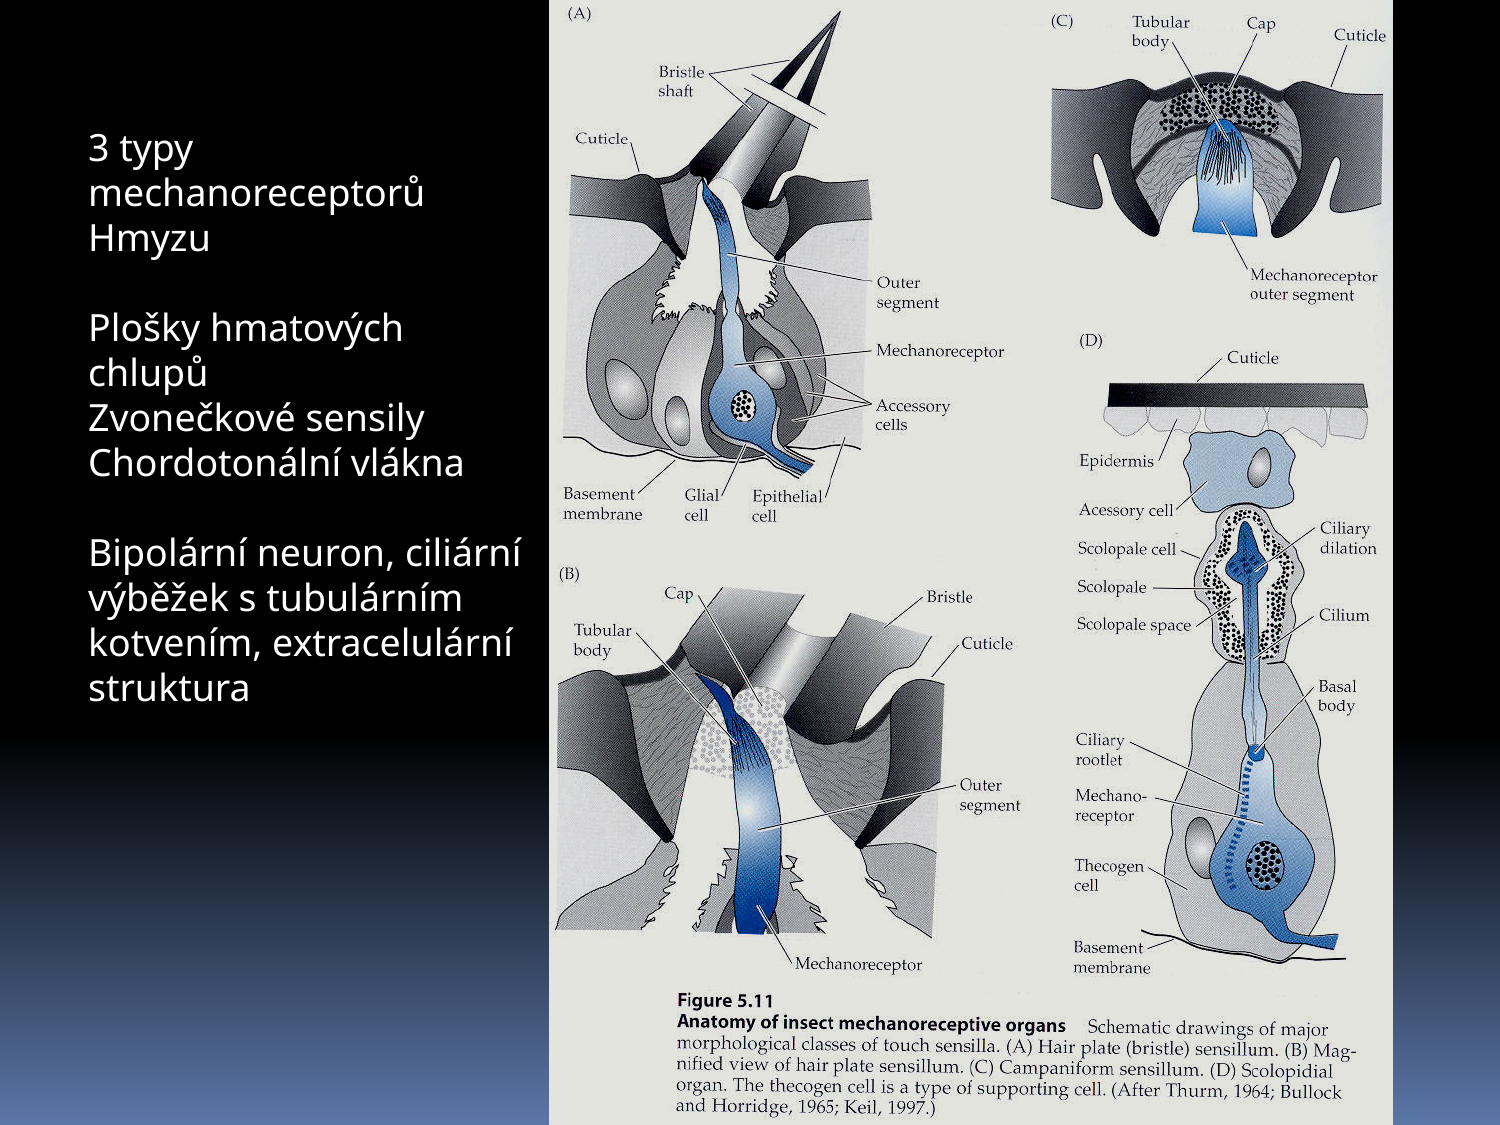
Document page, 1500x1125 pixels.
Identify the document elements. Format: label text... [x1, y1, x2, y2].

picture [548, 0, 1393, 1125]
text_box 3 typy mechanoreceptorů Hmyzu Plošky hmatových chlupů Zvonečkové sensily Chordotonální vlákna Bipolární neuron, ciliární výběžek s tubulárním kotvením, extracelulární struktura [73, 116, 541, 492]
